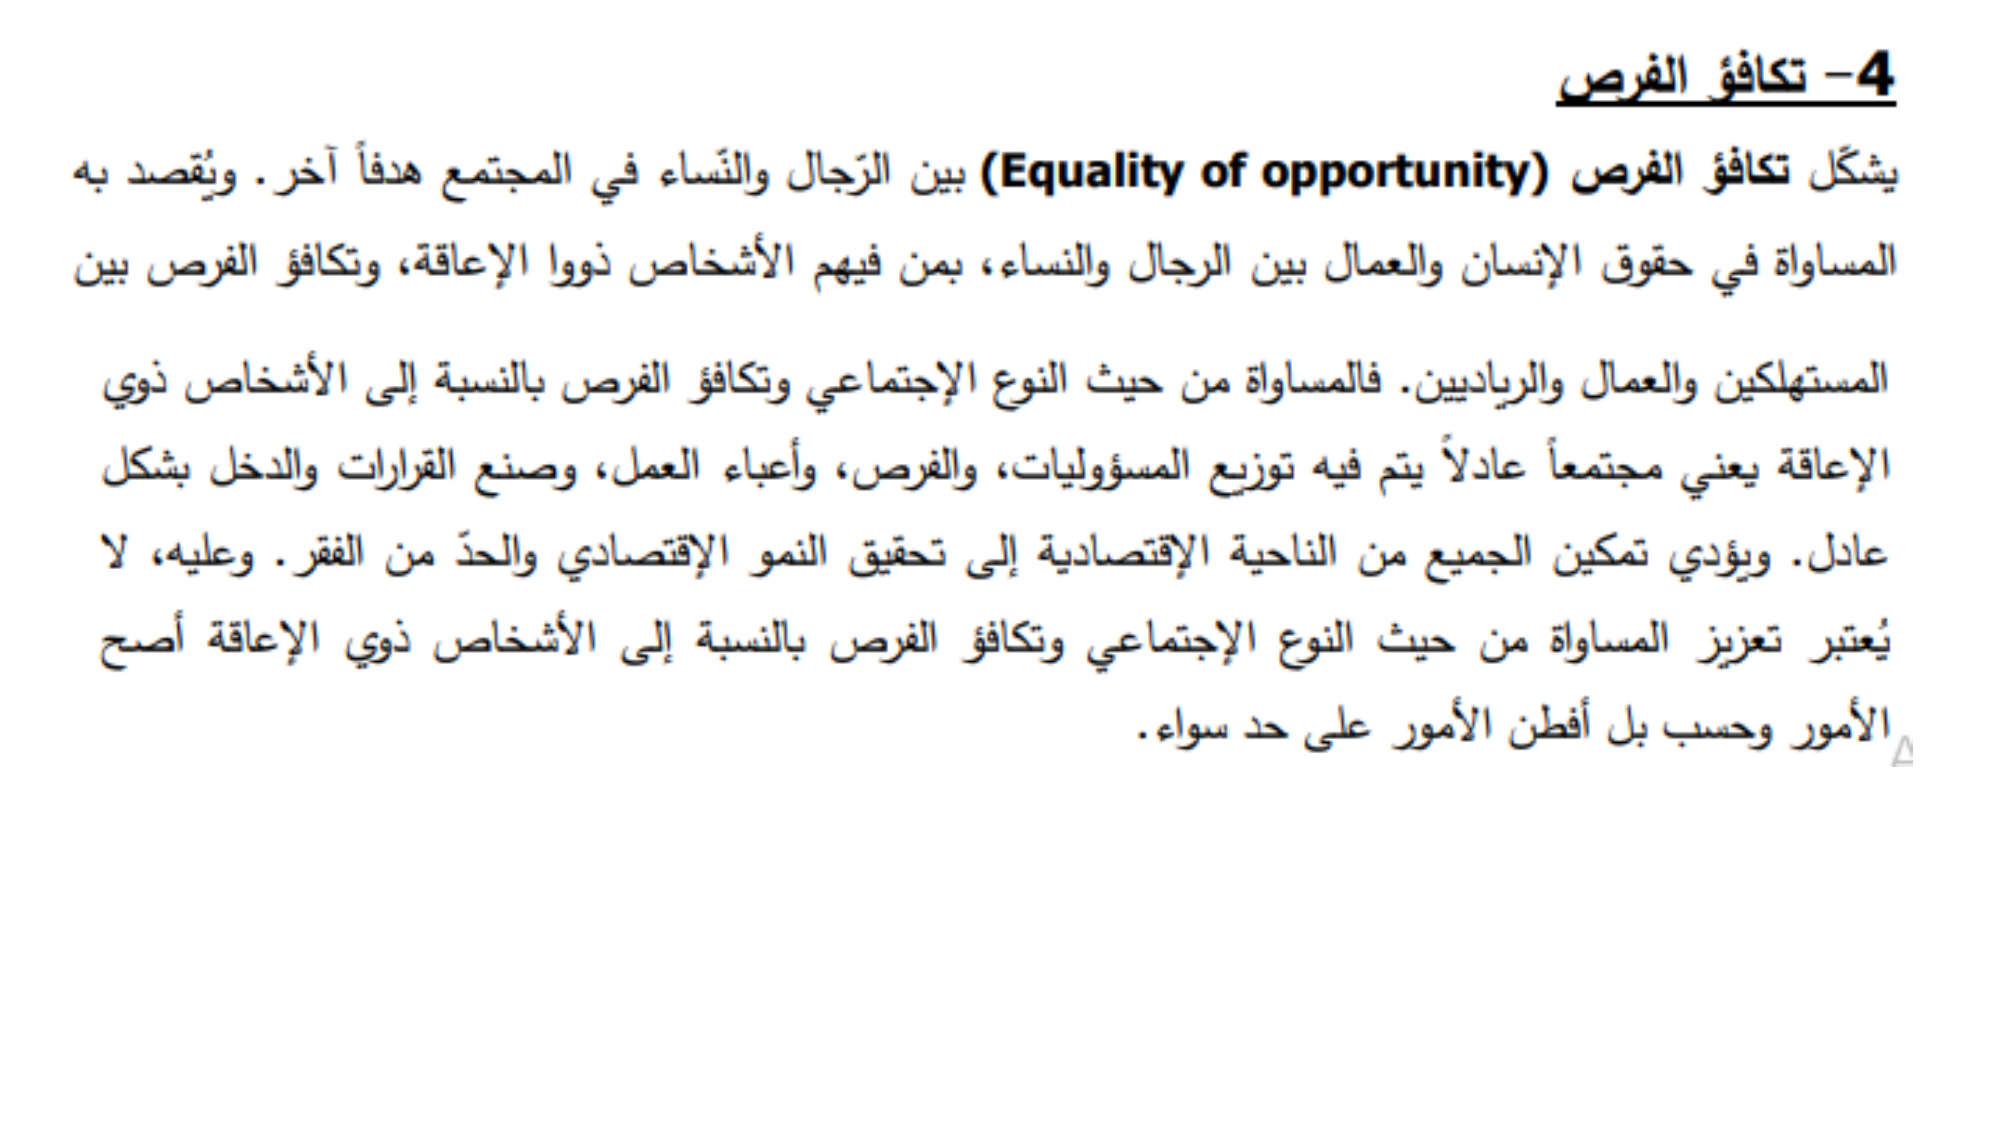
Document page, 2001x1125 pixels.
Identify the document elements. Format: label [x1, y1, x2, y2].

picture [37, 25, 1940, 767]
